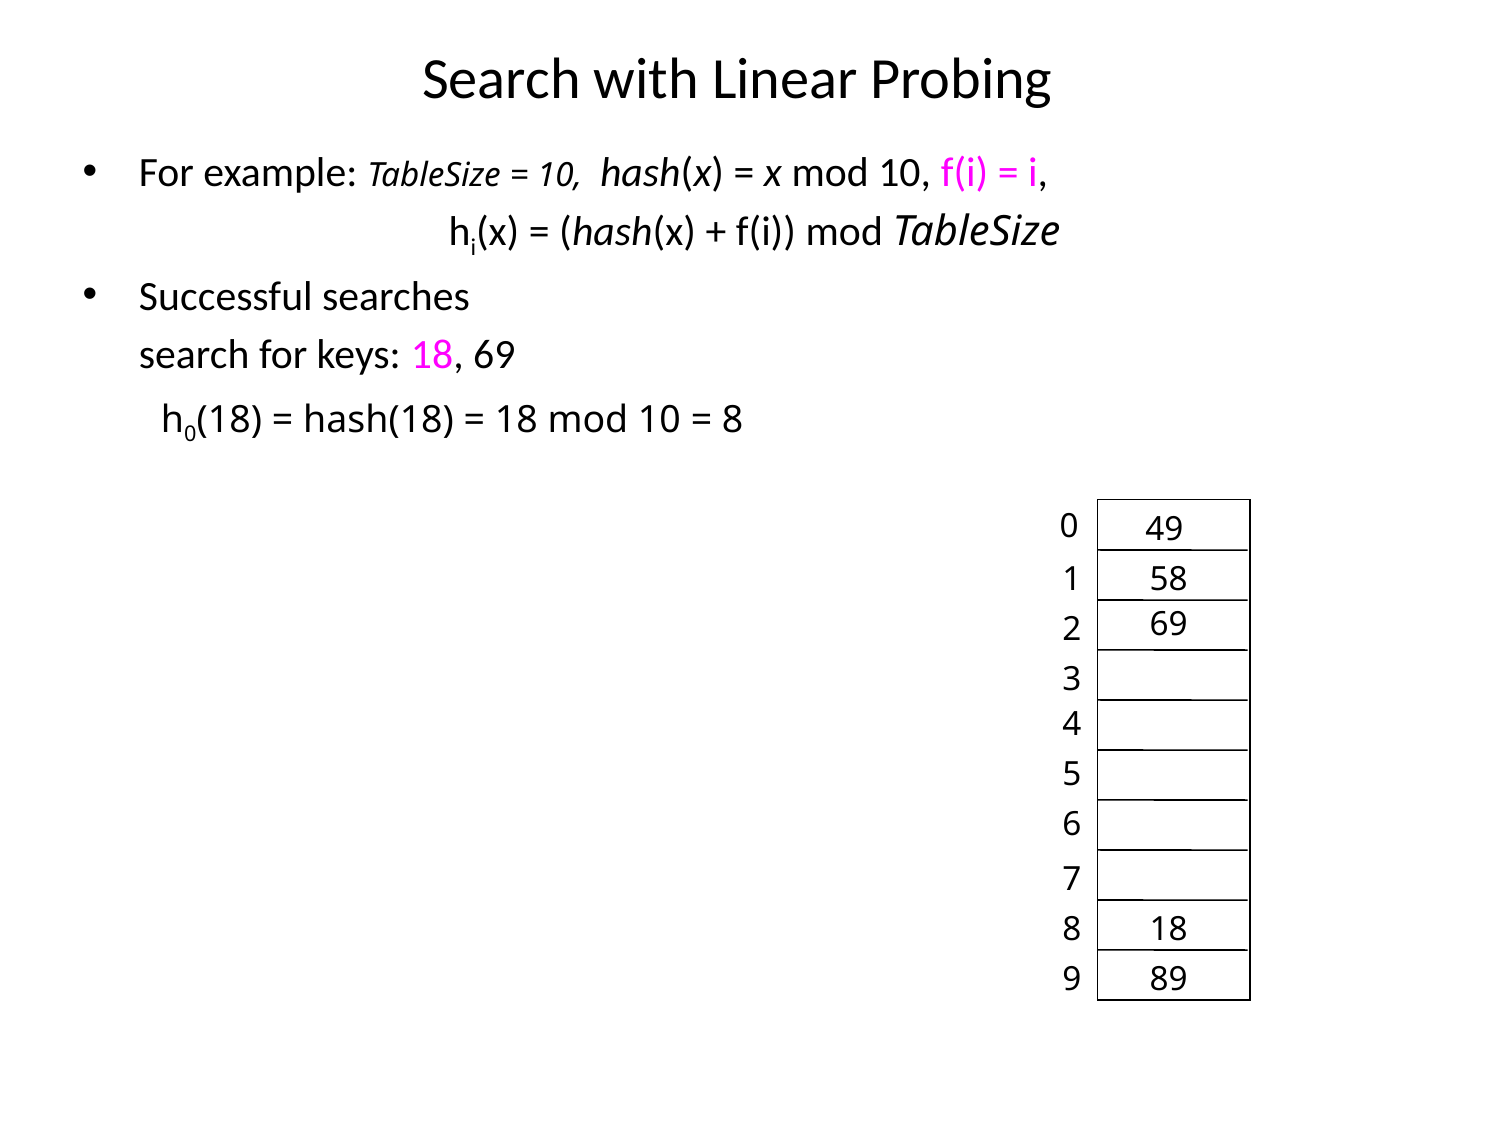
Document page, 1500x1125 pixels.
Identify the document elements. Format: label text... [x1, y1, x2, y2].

text_box 49 [1130, 499, 1198, 555]
text_box 89 [1134, 955, 1203, 1005]
text_box 18 [1134, 899, 1203, 955]
text_box 1 [1047, 549, 1097, 599]
text_box 9 [1047, 949, 1097, 1005]
text_box 2 [1047, 599, 1097, 649]
text_box 4 [1047, 694, 1097, 744]
text_box 3 [1047, 649, 1097, 694]
text_box 6 [1047, 794, 1097, 849]
text_box 5 [1047, 744, 1097, 794]
title Search with Linear Probing [99, 28, 1375, 123]
text_box [1097, 499, 1250, 1000]
text_box 7 [1047, 849, 1097, 899]
text_box 69 [1134, 594, 1203, 650]
text_box 0 [1044, 496, 1094, 552]
text_box h0(18) = hash(18) = 18 mod 10 = 8 [146, 387, 769, 454]
list For example: TableSize = 10, hash(x) = x mod 10, f(i) = i, hi(x) = (hash(x) + f(i)) mod TableSize Successful searches search for keys: 18, 69 [67, 137, 1416, 1063]
text_box 8 [1047, 899, 1097, 949]
text_box 58 [1134, 549, 1203, 594]
